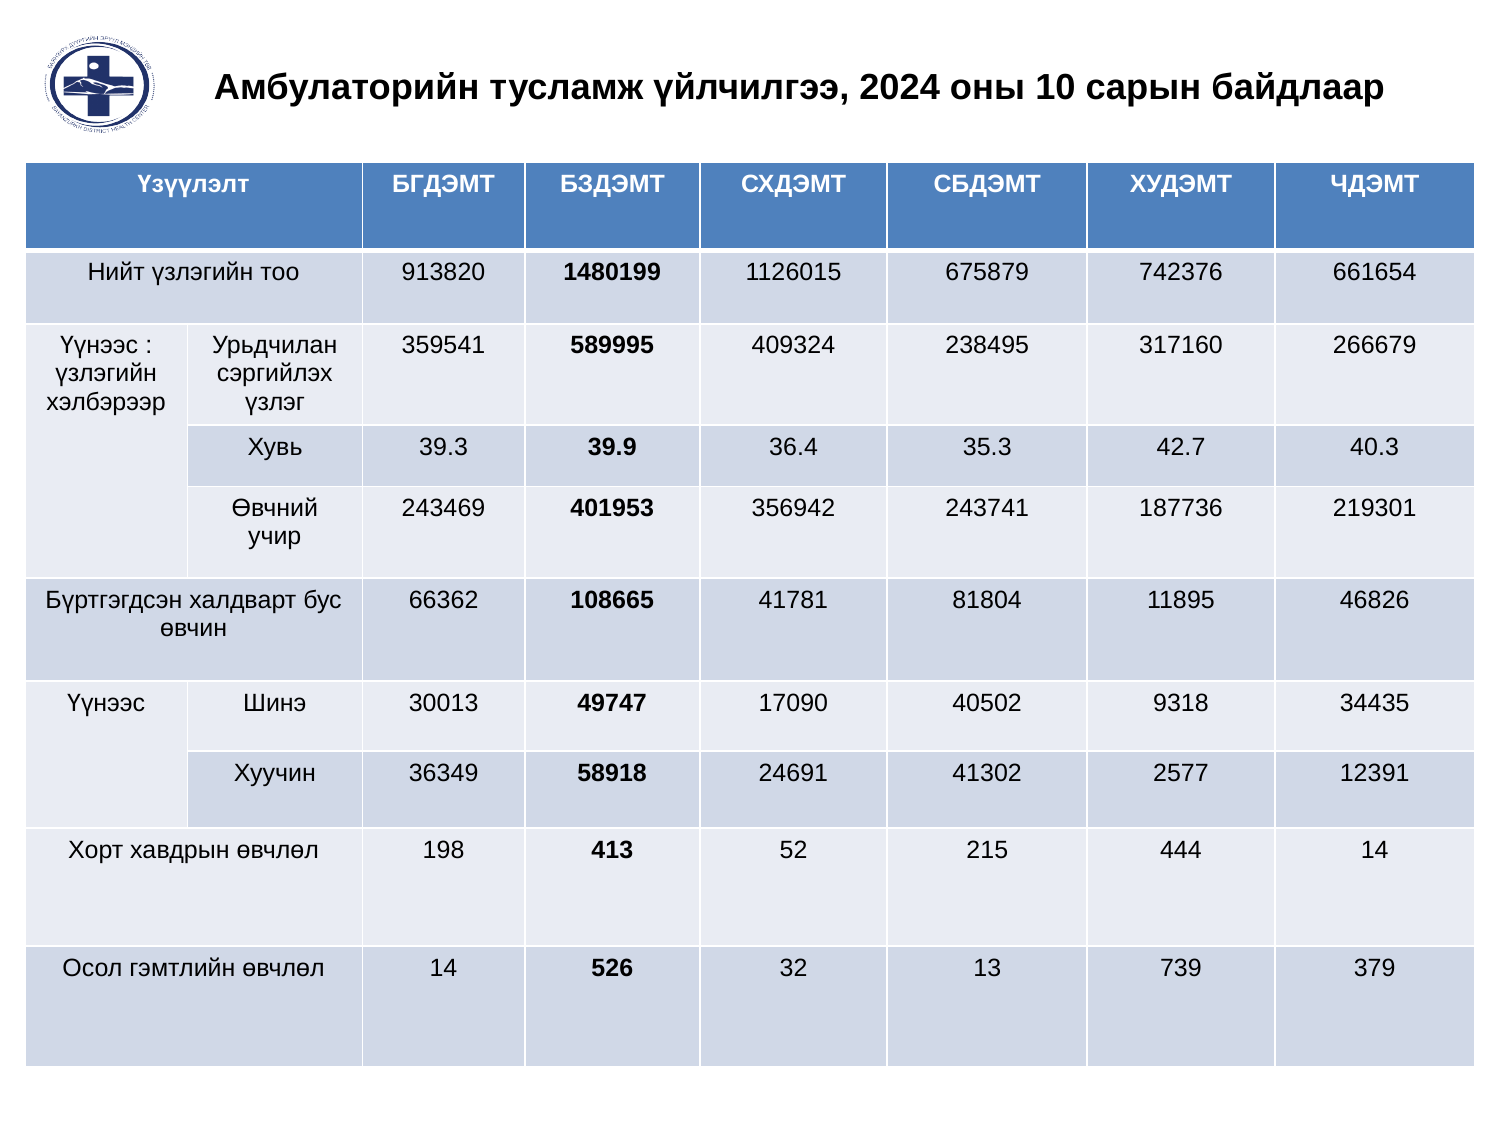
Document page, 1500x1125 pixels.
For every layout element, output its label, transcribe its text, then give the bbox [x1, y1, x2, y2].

table_cell 356942 [701, 487, 886, 577]
table_cell Шинэ [188, 682, 362, 750]
table_cell 13 [888, 947, 1086, 1066]
table_header ЧДЭМТ [1276, 163, 1474, 248]
title Амбулаторийн тусламж үйлчилгээ, 2024 оны 10 сарын байдлаар [179, 38, 1475, 132]
table_cell 11895 [1088, 579, 1274, 680]
table_cell 36.4 [701, 426, 886, 486]
table_cell 198 [363, 829, 524, 945]
table_header СХДЭМТ [701, 163, 886, 248]
table_cell Үүнээс [26, 682, 187, 827]
table_cell 66362 [363, 579, 524, 680]
table_cell 46826 [1276, 579, 1474, 680]
table_cell 24691 [701, 752, 886, 827]
table_cell 401953 [526, 487, 699, 577]
table_cell 238495 [888, 325, 1086, 424]
table_cell 14 [1276, 829, 1474, 945]
table_cell Осол гэмтлийн өвчлөл [26, 947, 362, 1066]
picture [24, 19, 176, 151]
table_cell 444 [1088, 829, 1274, 945]
table_cell 413 [526, 829, 699, 945]
table_header СБДЭМТ [888, 163, 1086, 248]
table_cell 913820 [363, 253, 524, 323]
table_cell 39.9 [526, 426, 699, 486]
table_cell 215 [888, 829, 1086, 945]
table_cell 1480199 [526, 253, 699, 323]
table_cell 17090 [701, 682, 886, 750]
table_header Үзүүлэлт [26, 163, 362, 248]
table_cell 675879 [888, 253, 1086, 323]
table_cell Бүртгэгдсэн халдварт бус өвчин [26, 579, 362, 680]
table_cell 742376 [1088, 253, 1274, 323]
table_cell 41302 [888, 752, 1086, 827]
table_cell 39.3 [363, 426, 524, 486]
table_cell 12391 [1276, 752, 1474, 827]
table_cell 1126015 [701, 253, 886, 323]
table_cell Хорт хавдрын өвчлөл [26, 829, 362, 945]
table_cell 409324 [701, 325, 886, 424]
table_cell 9318 [1088, 682, 1274, 750]
table_cell 2577 [1088, 752, 1274, 827]
table_cell 219301 [1276, 487, 1474, 577]
table_cell 187736 [1088, 487, 1274, 577]
table_cell 36349 [363, 752, 524, 827]
table_cell Хуучин [188, 752, 362, 827]
table_header БГДЭМТ [363, 163, 524, 248]
table_cell 317160 [1088, 325, 1274, 424]
table_cell 359541 [363, 325, 524, 424]
table_cell 40502 [888, 682, 1086, 750]
table_cell 379 [1276, 947, 1474, 1066]
table_cell Өвчний учир [188, 487, 362, 577]
table_cell 243469 [363, 487, 524, 577]
table_cell 526 [526, 947, 699, 1066]
table_cell 739 [1088, 947, 1274, 1066]
table_cell 266679 [1276, 325, 1474, 424]
table_header ХУДЭМТ [1088, 163, 1274, 248]
table_cell 14 [363, 947, 524, 1066]
table_cell 32 [701, 947, 886, 1066]
table_cell 49747 [526, 682, 699, 750]
table_cell 81804 [888, 579, 1086, 680]
table_cell 34435 [1276, 682, 1474, 750]
table_cell Урьдчилан сэргийлэх үзлэг [188, 325, 362, 424]
table_cell 35.3 [888, 426, 1086, 486]
table_cell 52 [701, 829, 886, 945]
table_cell 41781 [701, 579, 886, 680]
table_cell 30013 [363, 682, 524, 750]
table_cell Хувь [188, 426, 362, 486]
table_cell 661654 [1276, 253, 1474, 323]
table_cell 108665 [526, 579, 699, 680]
table_cell 42.7 [1088, 426, 1274, 486]
table_cell Үүнээс : үзлэгийн хэлбэрээр [26, 325, 187, 577]
table_cell 40.3 [1276, 426, 1474, 486]
table_cell 58918 [526, 752, 699, 827]
table_header БЗДЭМТ [526, 163, 699, 248]
table_cell Нийт үзлэгийн тоо [26, 253, 362, 323]
table_cell 243741 [888, 487, 1086, 577]
table_cell 589995 [526, 325, 699, 424]
